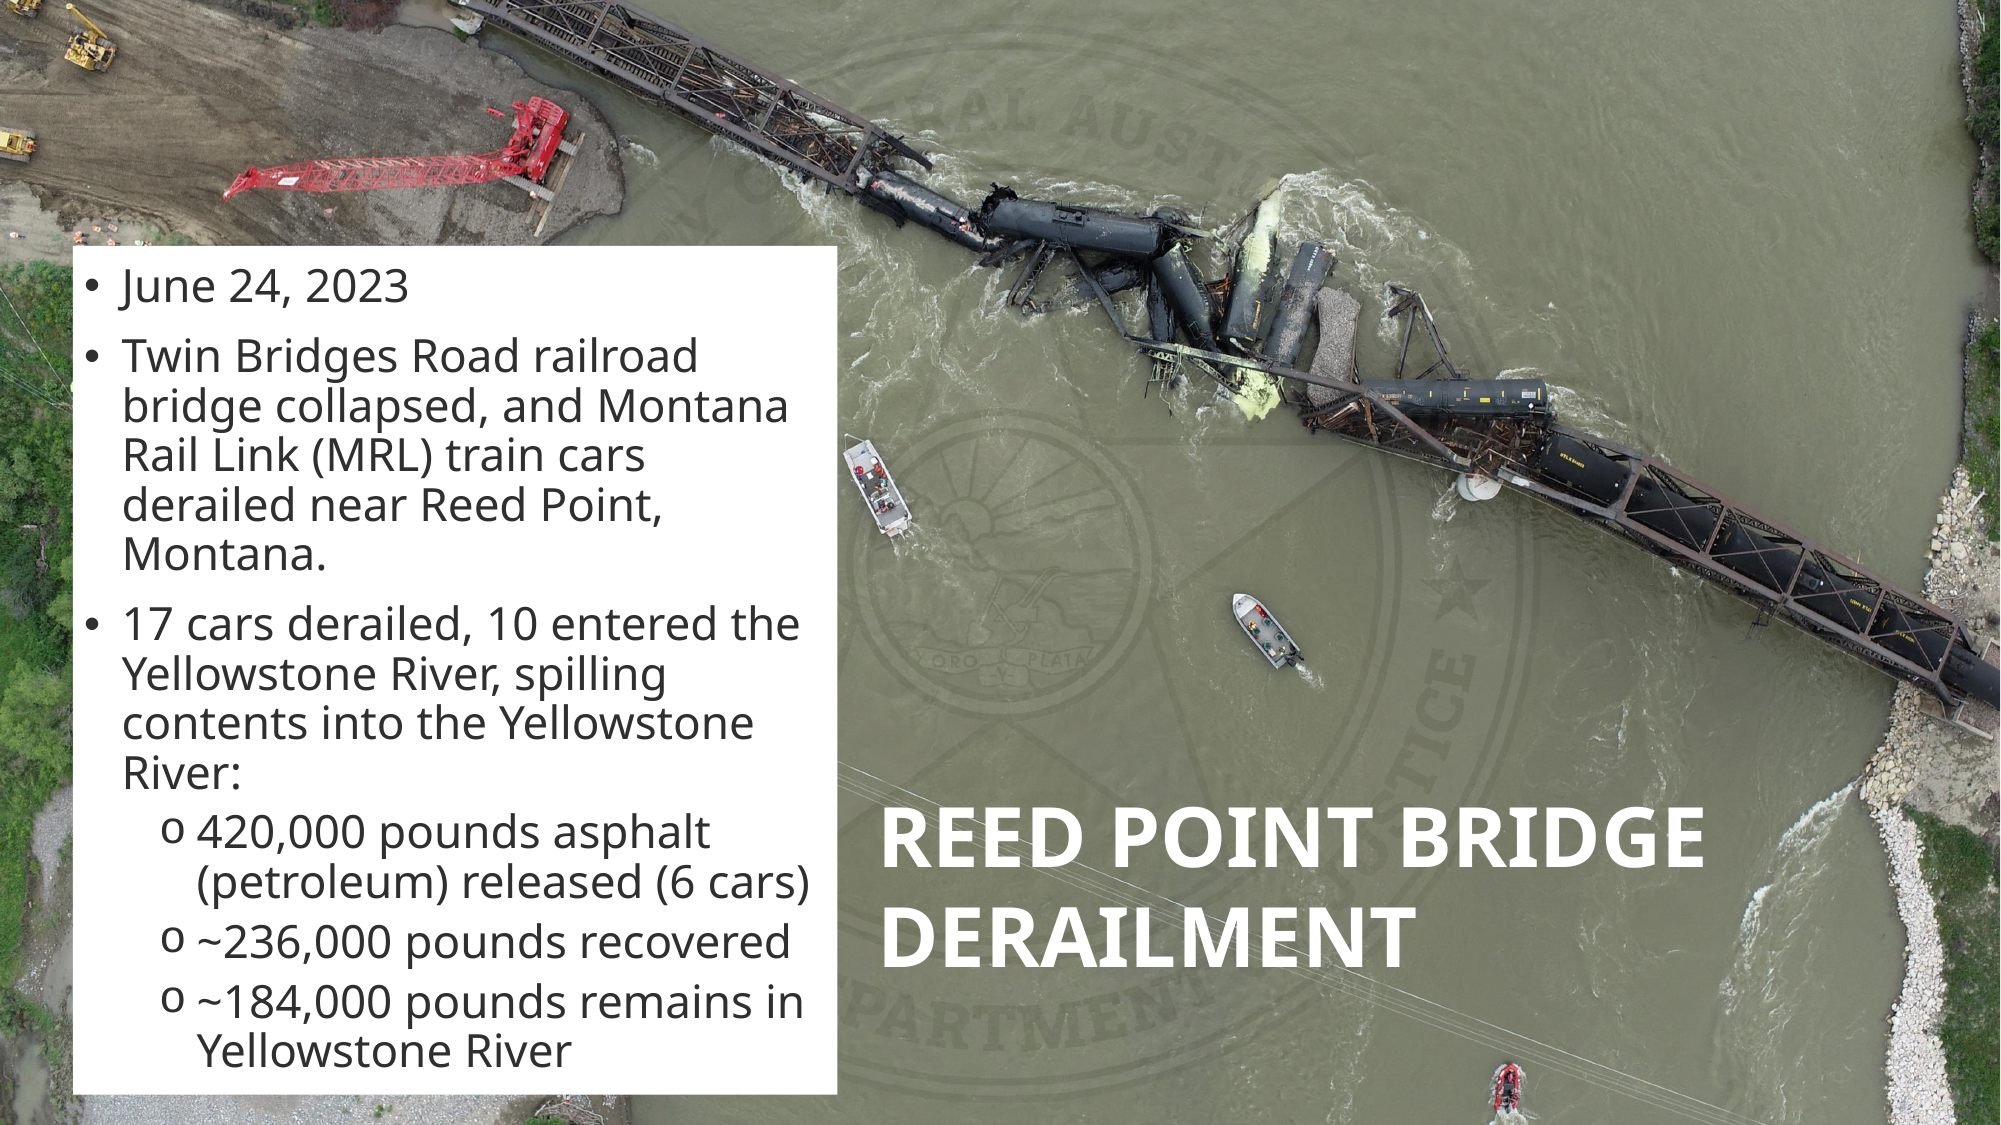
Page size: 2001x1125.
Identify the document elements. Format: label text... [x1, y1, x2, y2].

list June 24, 2023 Twin Bridges Road railroad bridge collapsed, and Montana Rail Link (MRL) train cars derailed near Reed Point, Montana. 17 cars derailed, 10 entered the Yellowstone River, spilling contents into the Yellowstone River: 420,000 pounds asphalt (petroleum) released (6 cars) ~236,000 pounds recovered ~184,000 pounds remains in Yellowstone River [72, 245, 838, 1095]
picture [0, 0, 2001, 1125]
text_box Reed Point Bridge Derailment [862, 776, 1869, 992]
